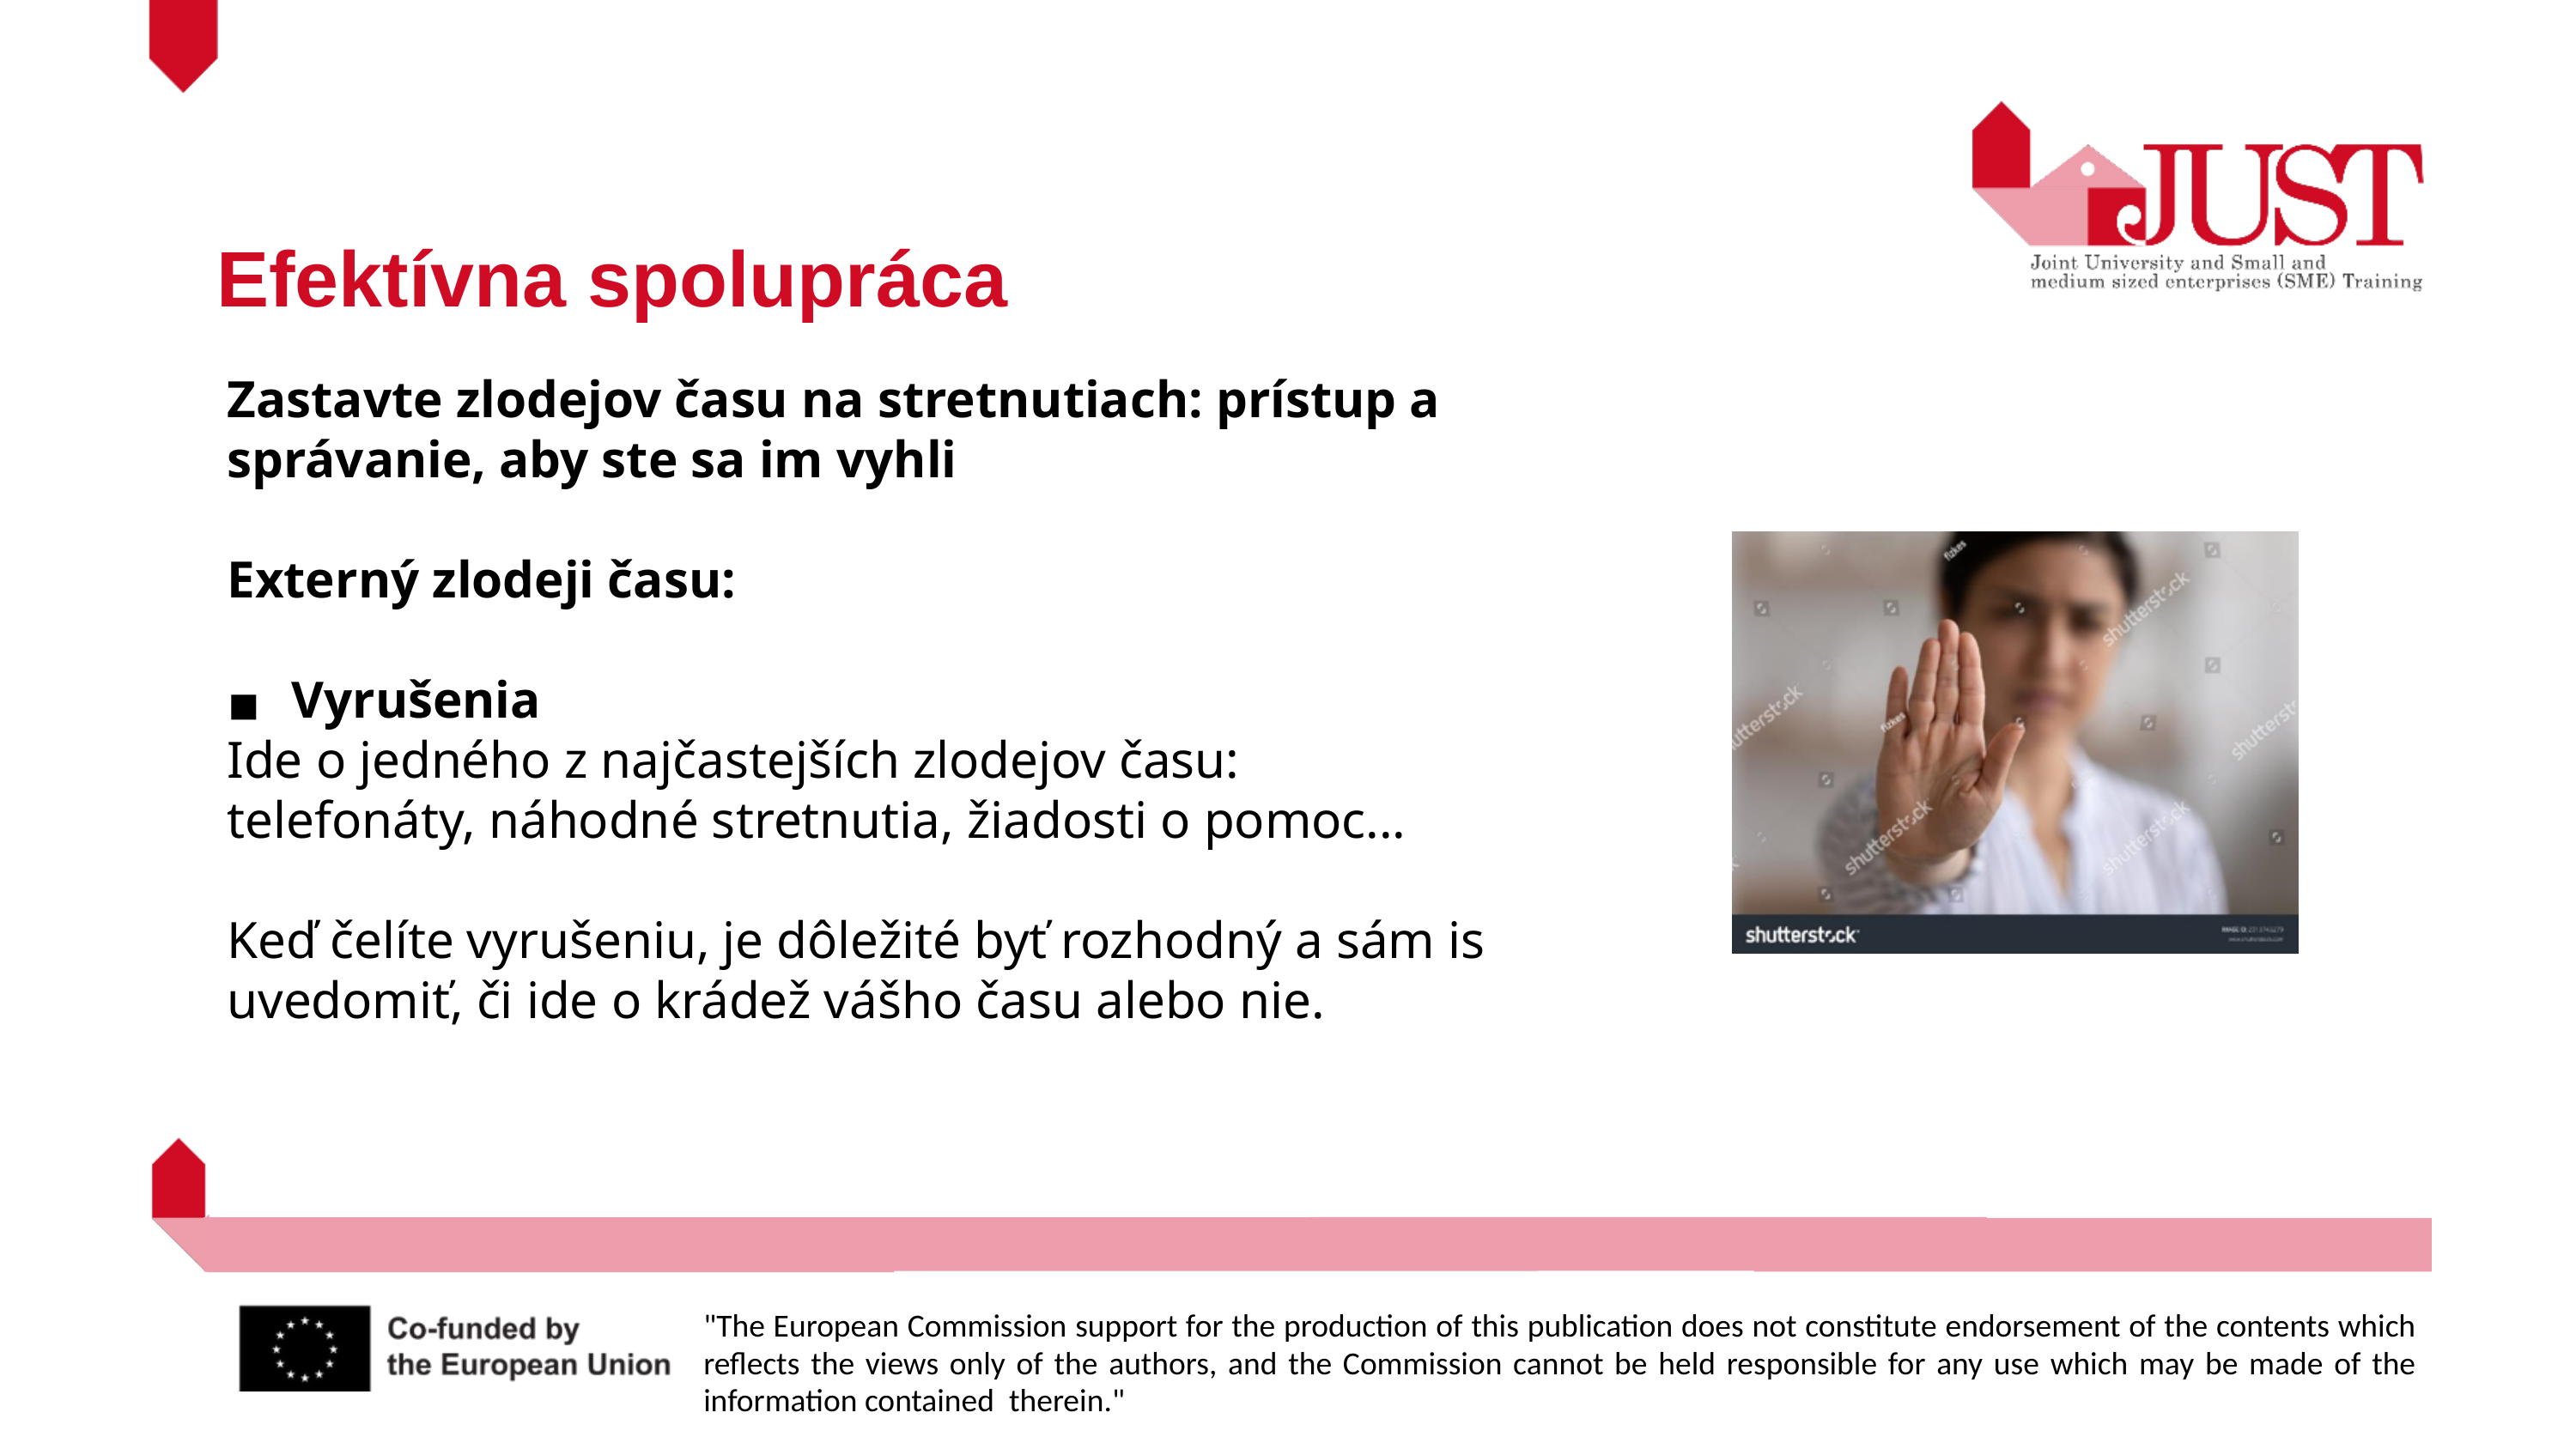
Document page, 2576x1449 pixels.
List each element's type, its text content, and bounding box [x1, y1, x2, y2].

text_box [786, 1089, 1116, 1290]
picture [144, 1133, 210, 1287]
picture [233, 1300, 702, 1391]
text_box Efektívna spolupráca [204, 221, 1445, 329]
picture [1732, 530, 2300, 955]
picture [144, 0, 228, 100]
text_box Zastavte zlodejov času na stretnutiach: prístup a správanie, aby ste sa im vyhli Externý zlodeji času: Vyrušenia Ide o jedného z najčastejších zlodejov času: telefonáty, náhodné stretnutia, žiadosti o pomoc... Keď čelíte vyrušeniu, je dôležité byť rozhodný a sám is uvedomiť, či ide o krádež vášho času alebo nie. [214, 361, 1512, 1215]
picture [1965, 96, 2432, 302]
